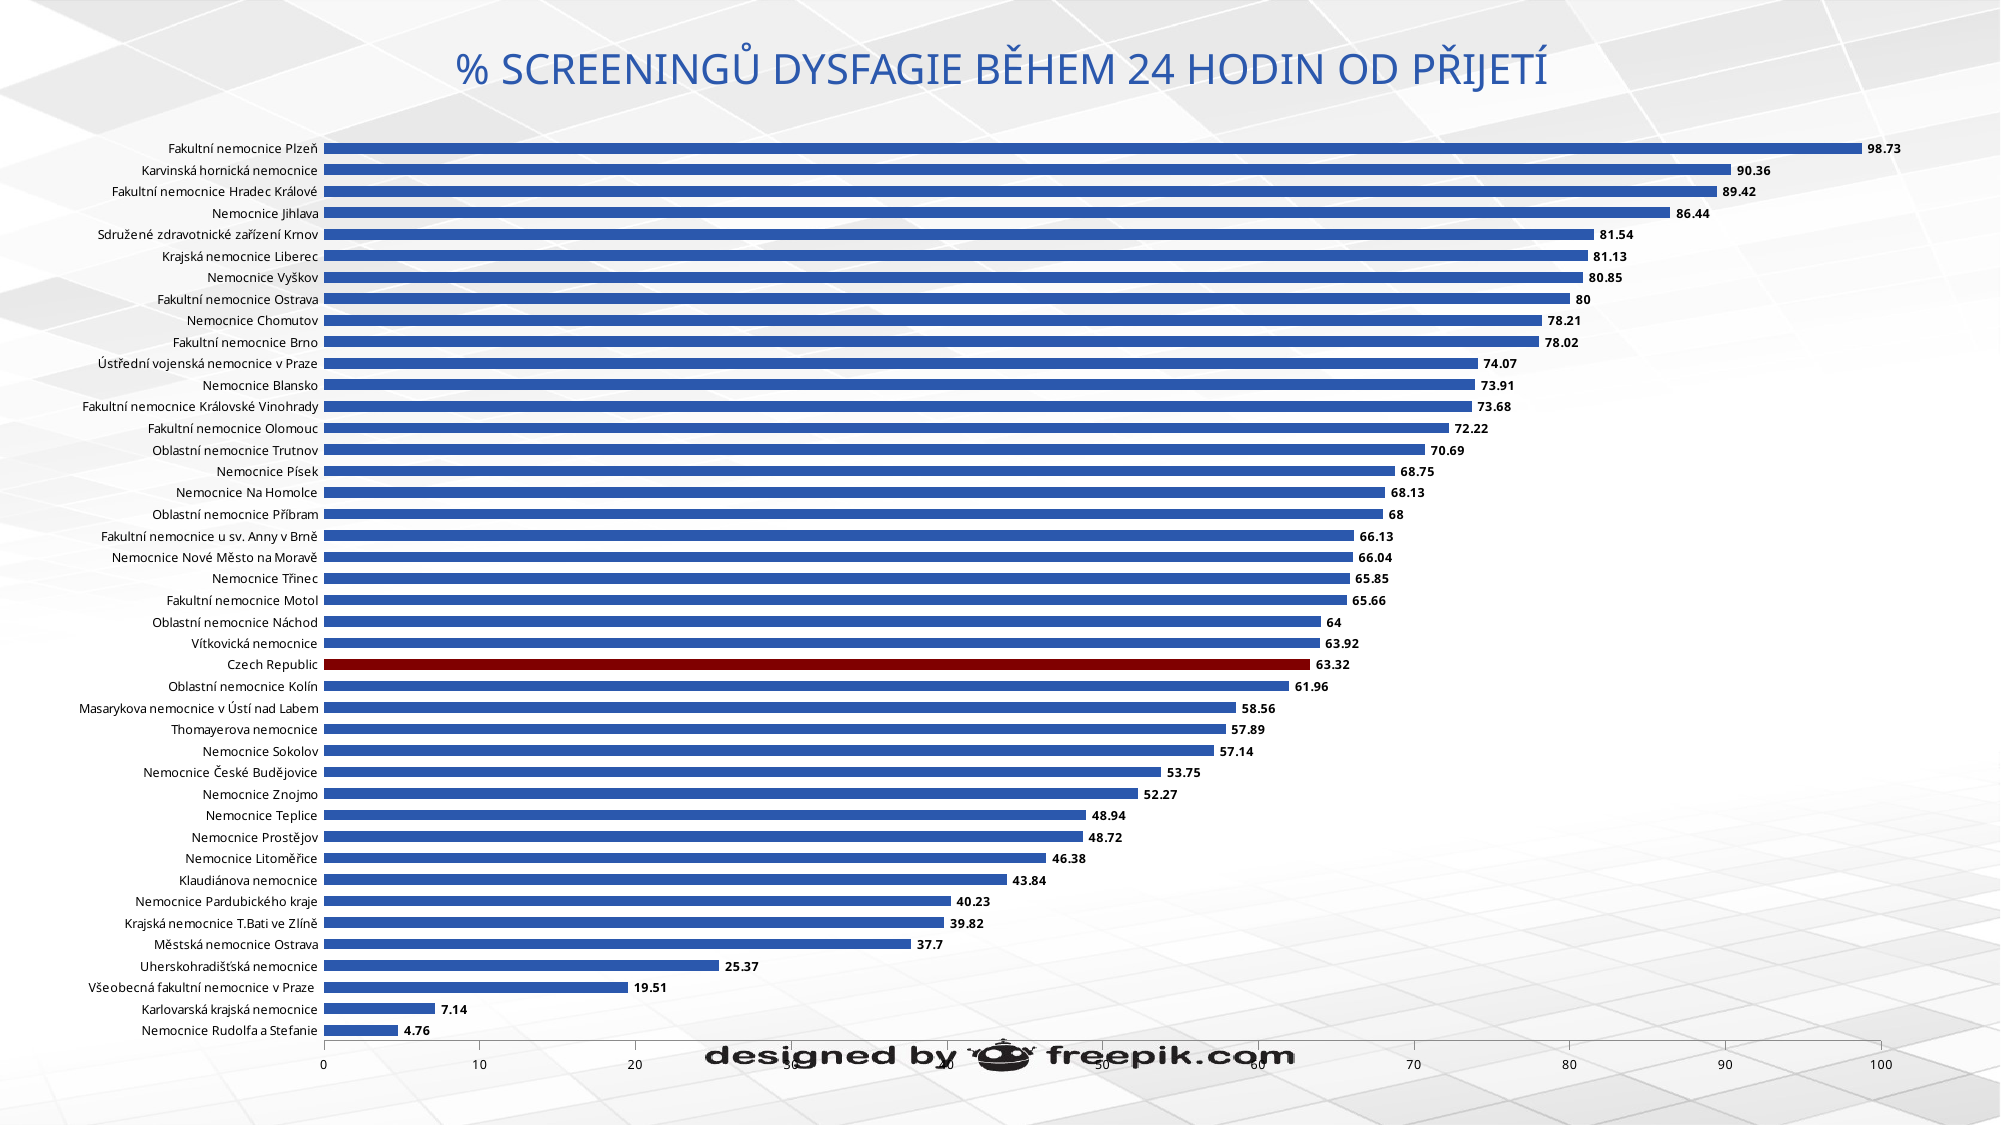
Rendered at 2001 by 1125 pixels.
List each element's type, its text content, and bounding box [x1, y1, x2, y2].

title % SCREENINGŮ DYSFAGIE BĚHEM 24 HODIN OD PŘIJETÍ [43, 35, 1962, 107]
chart [41, 118, 1932, 1093]
picture [0, 0, 2001, 1125]
